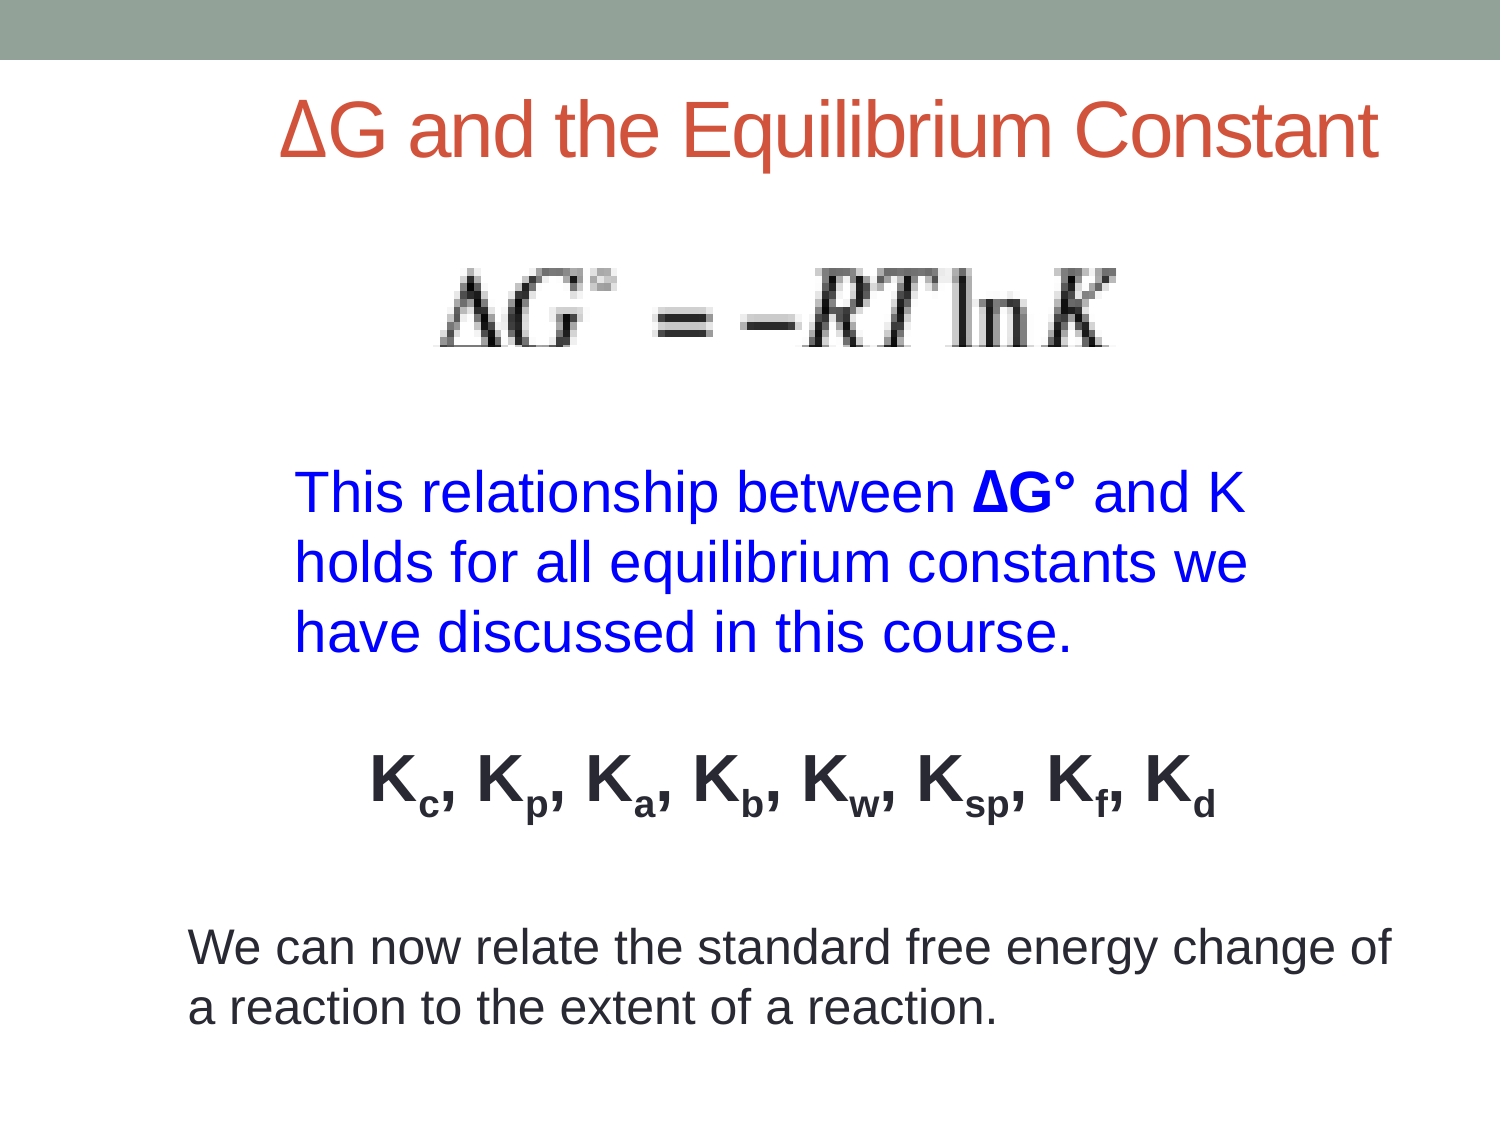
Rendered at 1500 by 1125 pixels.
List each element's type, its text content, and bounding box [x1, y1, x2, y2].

text_box We can now relate the standard free energy change of a reaction to the extent of a reaction. [172, 906, 1431, 1042]
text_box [420, 230, 1117, 347]
text_box This relationship between ΔG° and K holds for all equilibrium constants we have discussed in this course. Kc, Kp, Ka, Kb, Kw, Ksp, Kf, Kd [280, 447, 1289, 903]
title ΔG and the Equilibrium Constant [264, 69, 1500, 181]
